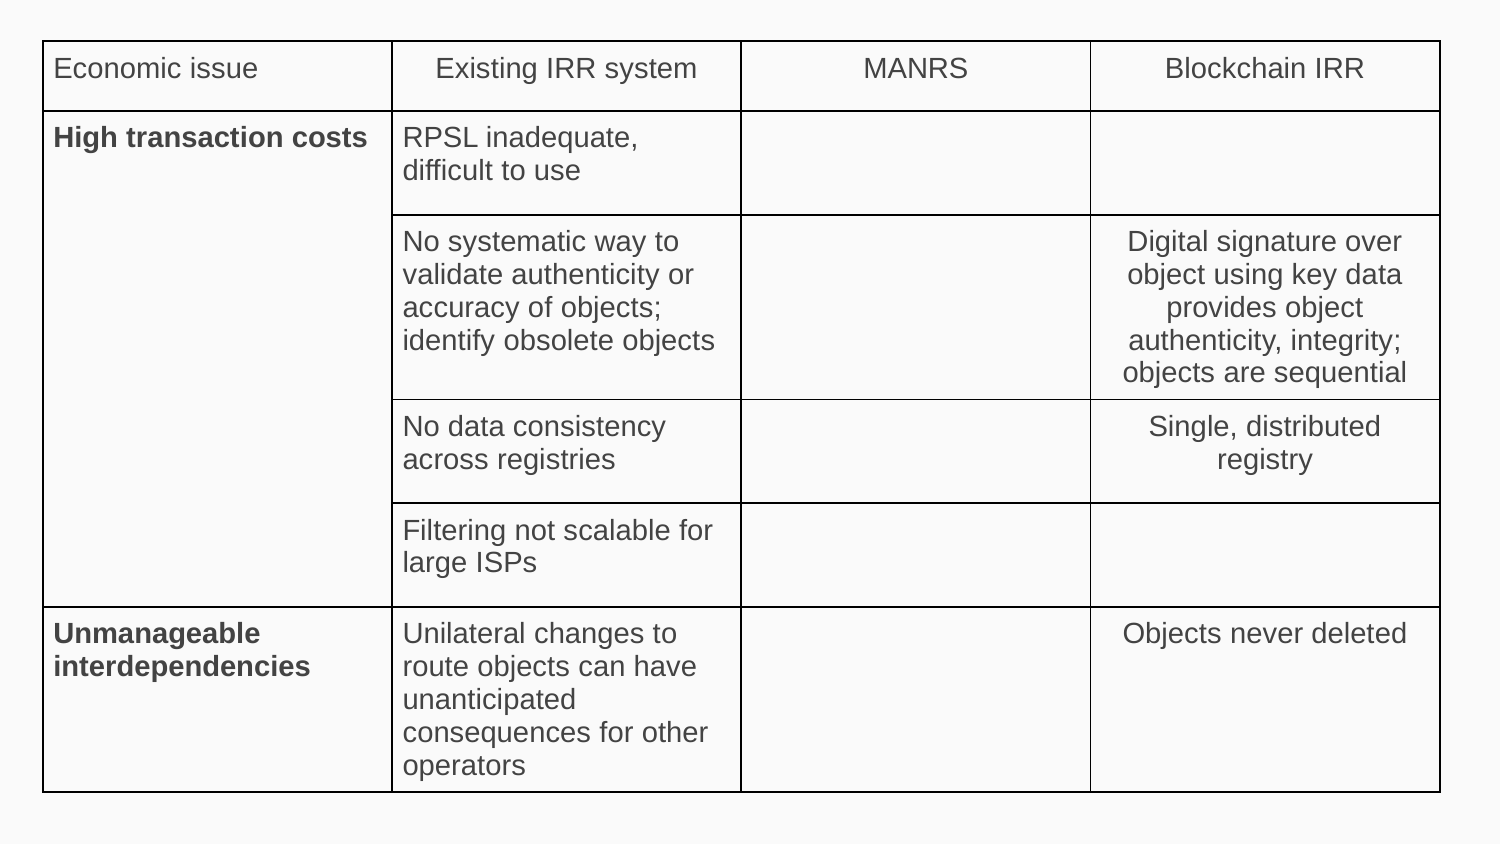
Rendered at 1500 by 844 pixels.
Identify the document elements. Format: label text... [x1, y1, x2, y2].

table_cell Digital signature over object using key data provides object authenticity, integrity; objects are sequential [1091, 216, 1439, 399]
table_header MANRS [742, 42, 1090, 110]
table_cell No systematic way to validate authenticity or accuracy of objects; identify obsolete objects [393, 216, 740, 399]
table_cell [742, 504, 1090, 606]
table_cell [742, 216, 1090, 399]
table_cell Unilateral changes to route objects can have unanticipated consequences for other operators [393, 608, 740, 791]
table_cell RPSL inadequate, difficult to use [393, 112, 740, 214]
table_header Economic issue [44, 42, 391, 110]
table_cell Filtering not scalable for large ISPs [393, 504, 740, 606]
table_cell [1091, 112, 1439, 214]
table_cell High transaction costs [44, 112, 391, 606]
table_cell [742, 400, 1090, 502]
table_cell [742, 608, 1090, 791]
table_header Blockchain IRR [1091, 42, 1439, 110]
table_header Existing IRR system [393, 42, 740, 110]
table_cell Objects never deleted [1091, 608, 1439, 791]
table_cell No data consistency across registries [393, 400, 740, 502]
table_cell Unmanageable interdependencies [44, 608, 391, 791]
table_cell Single, distributed registry [1091, 400, 1439, 502]
table_cell [1091, 504, 1439, 606]
table_cell [742, 112, 1090, 214]
